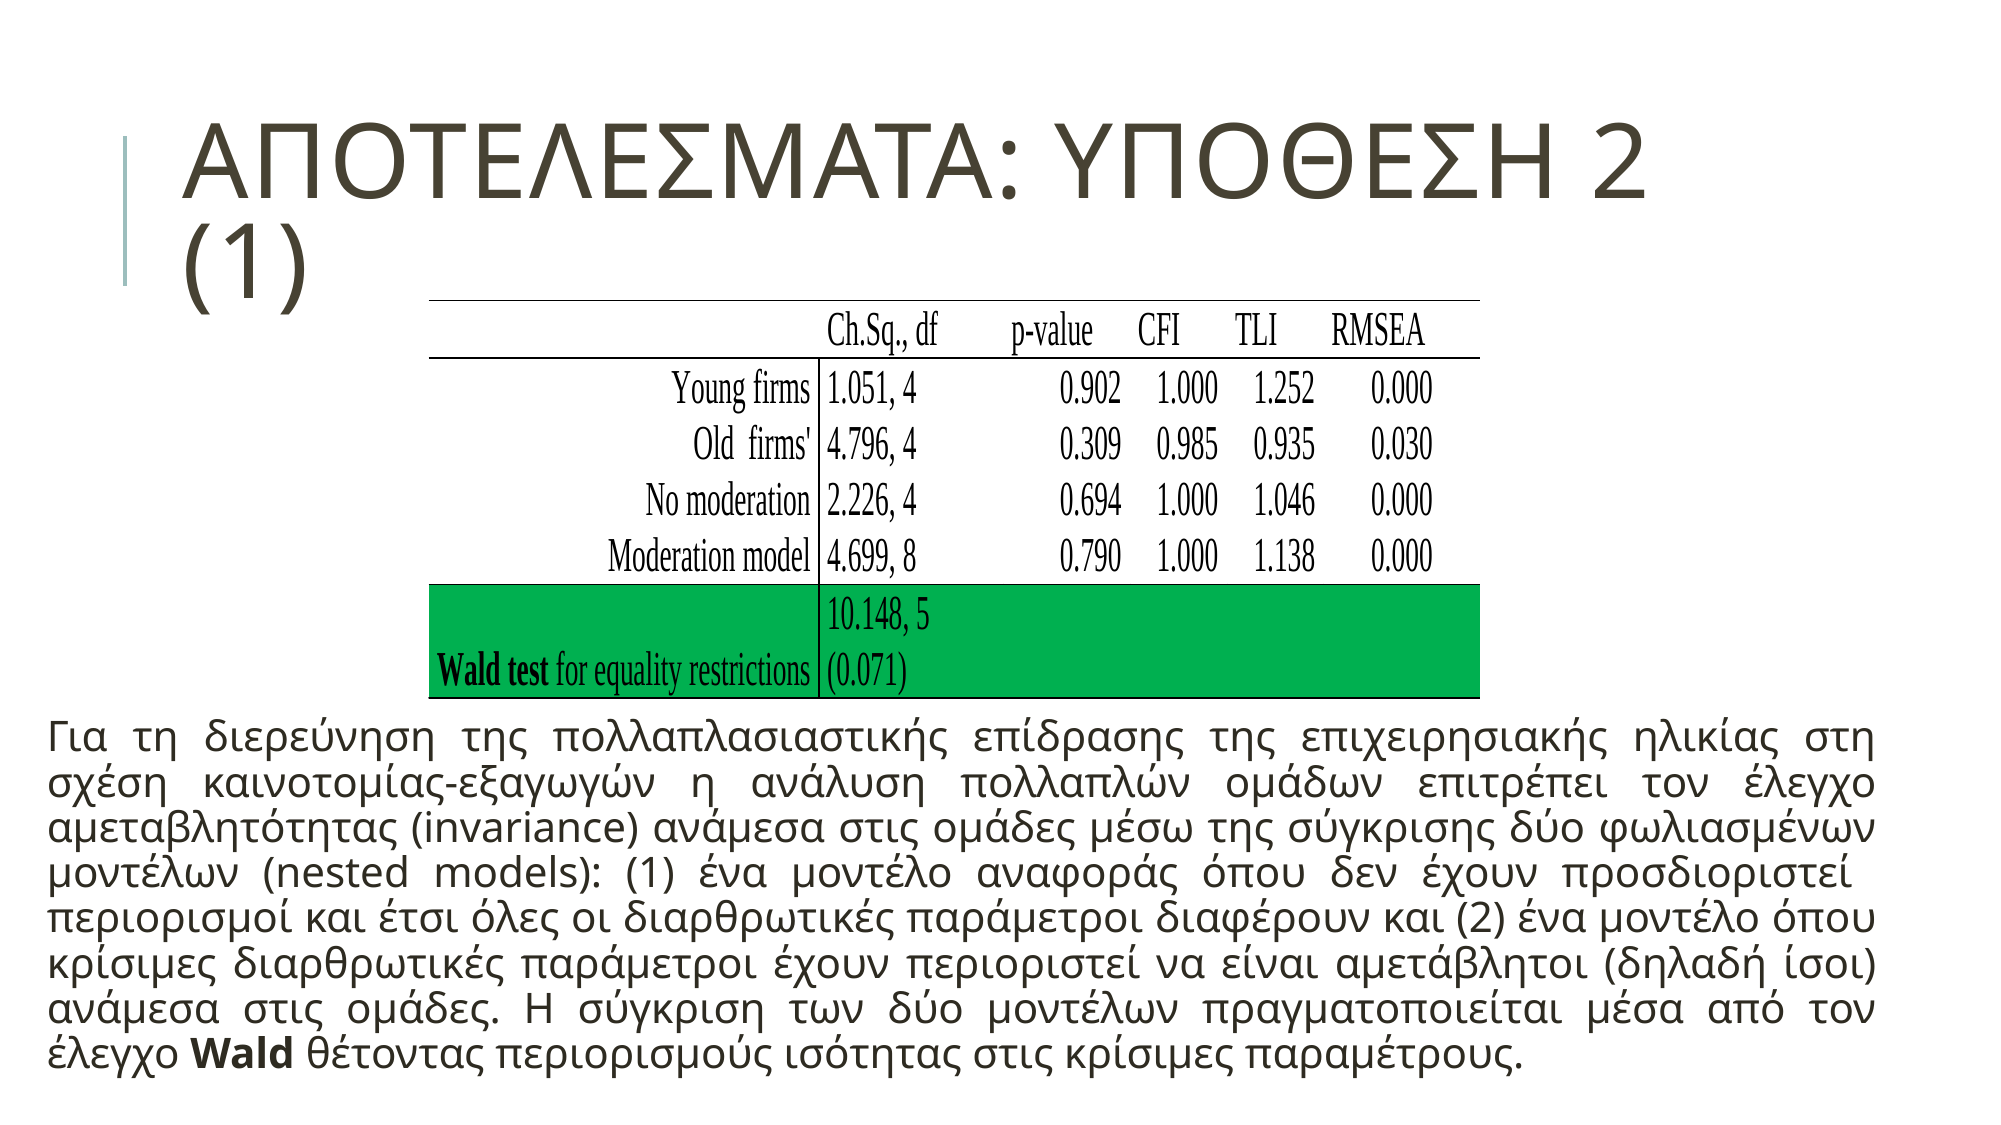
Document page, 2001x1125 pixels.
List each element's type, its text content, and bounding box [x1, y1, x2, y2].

title Αποτελεσματα: ΥΠΟΘΕΣΗ 2 (1) [168, 96, 1763, 342]
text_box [428, 299, 1482, 757]
list Για τη διερεύνηση της πολλαπλασιαστικής επίδρασης της επιχειρησιακής ηλικίας στη σχέση καινοτομίας-εξαγωγών η ανάλυση πολλαπλών ομάδων επιτρέπει τον έλεγχο αμεταβλητότητας (invariance) ανάμεσα στις ομάδες μέσω της σύγκρισης δύο φωλιασμένων μοντέλων (nested models): (1) ένα μοντέλο αναφοράς όπου δεν έχουν προσδιοριστεί περιορισμοί και έτσι όλες οι διαρθρωτικές παράμετροι διαφέρουν και (2) ένα μοντέλο όπου κρίσιμες διαρθρωτικές παράμετροι έχουν περιοριστεί να είναι αμετάβλητοι (δηλαδή ίσοι) ανάμεσα στις ομάδες. Η σύγκριση των δύο μοντέλων πραγματοποιείται μέσα από τον έλεγχο Wald θέτοντας περιορισμούς ισότητας στις κρίσιμες παραμέτρους. [25, 708, 1884, 1098]
